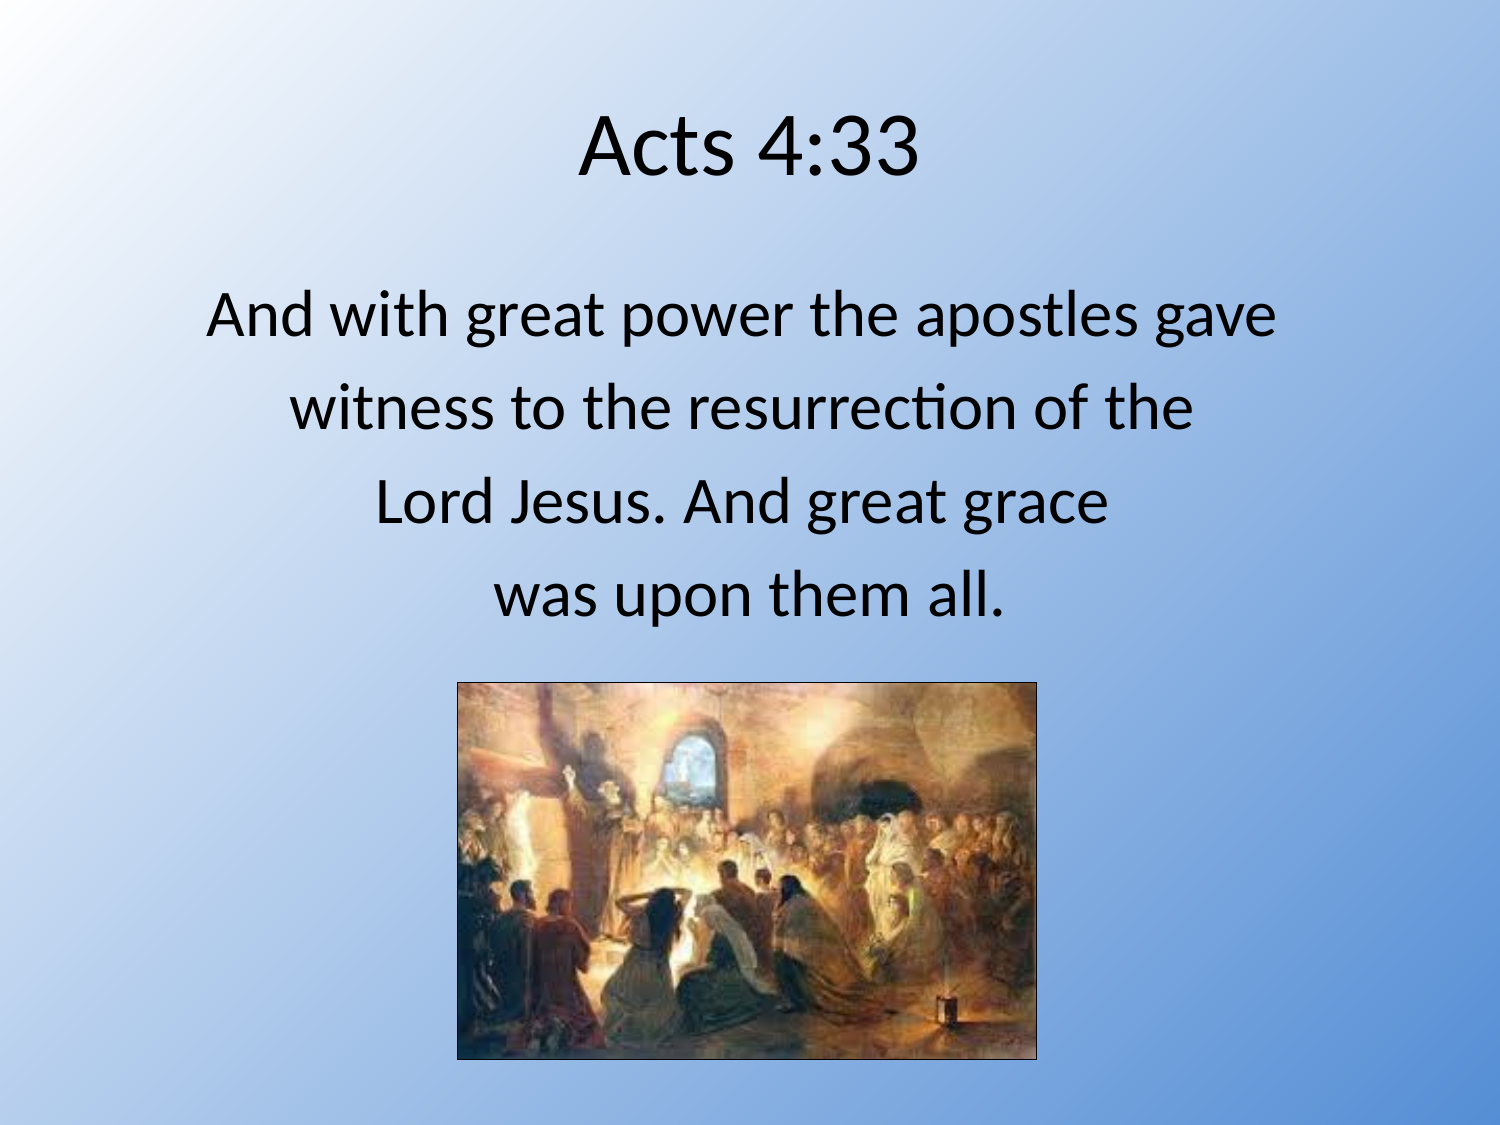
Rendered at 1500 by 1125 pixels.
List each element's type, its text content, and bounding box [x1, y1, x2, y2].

picture [457, 681, 1037, 1060]
list And with great power the apostles gave witness to the resurrection of the Lord Jesus. And great grace was upon them all. [75, 262, 1425, 1005]
title Acts 4:33 [75, 45, 1425, 233]
